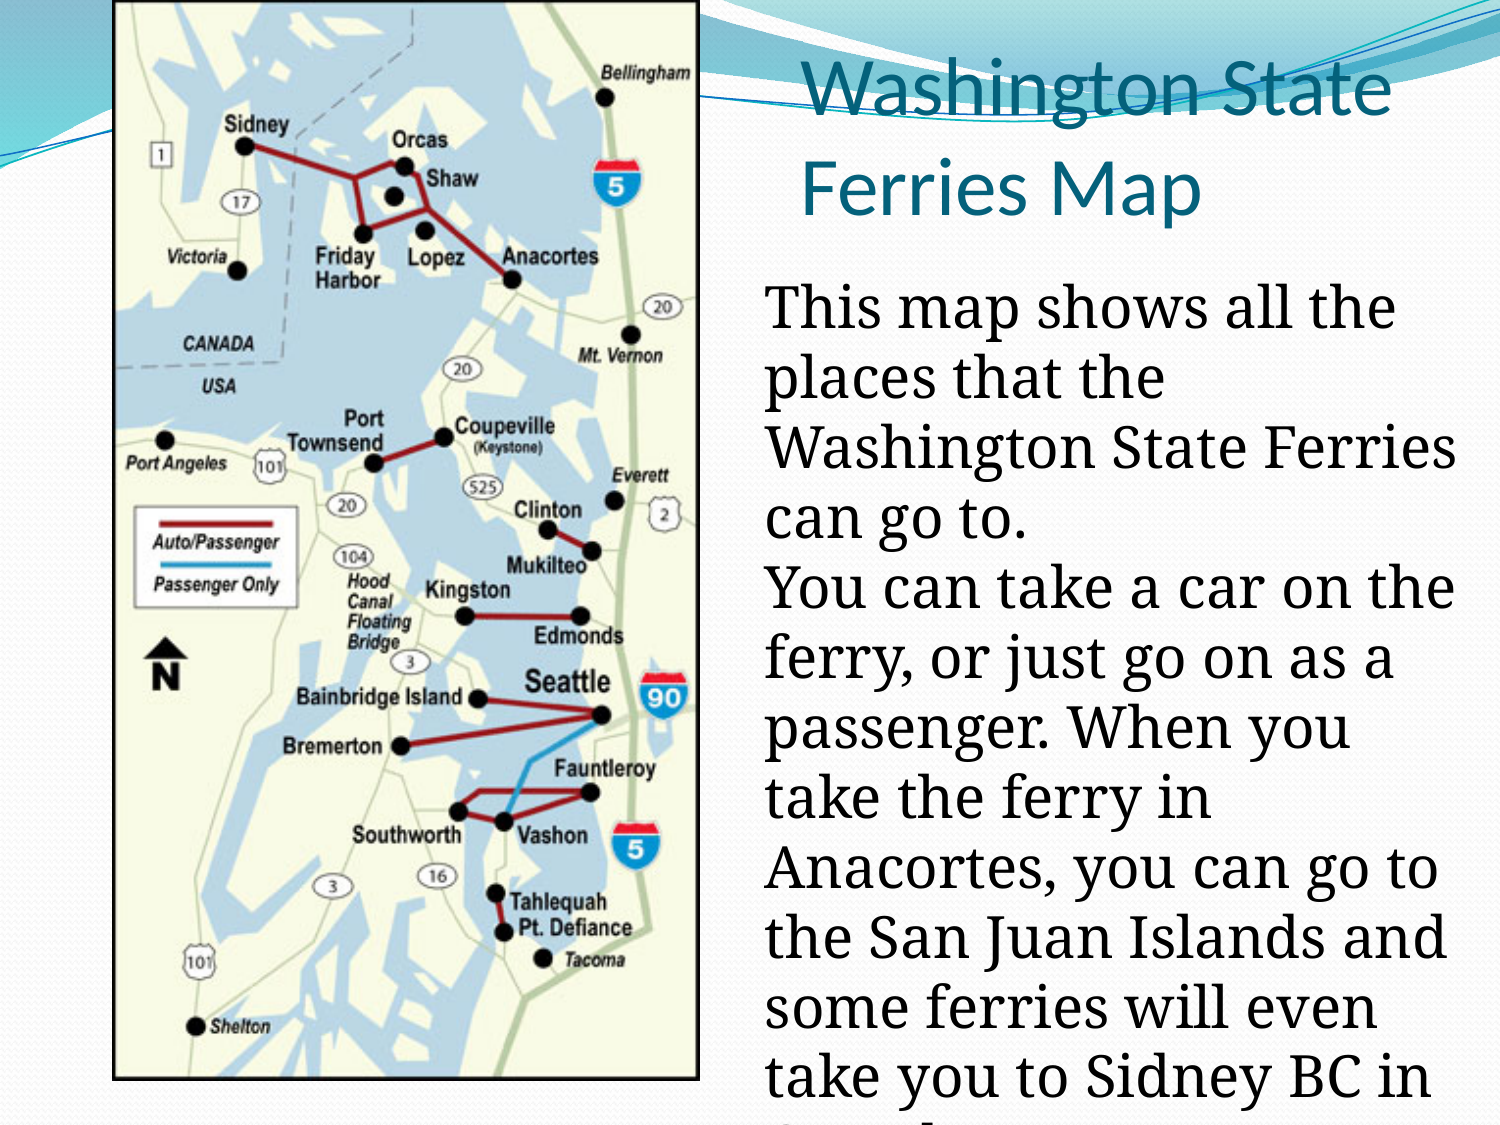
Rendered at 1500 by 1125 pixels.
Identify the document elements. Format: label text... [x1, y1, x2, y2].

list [112, 0, 701, 1082]
title Washington State Ferries Map [800, 45, 1425, 233]
text_box This map shows all the places that the Washington State Ferries can go to. You can take a car on the ferry, or just go on as a passenger. When you take the ferry in Anacortes, you can go to the San Juan Islands and some ferries will even take you to Sidney BC in Canada. [749, 262, 1475, 1125]
